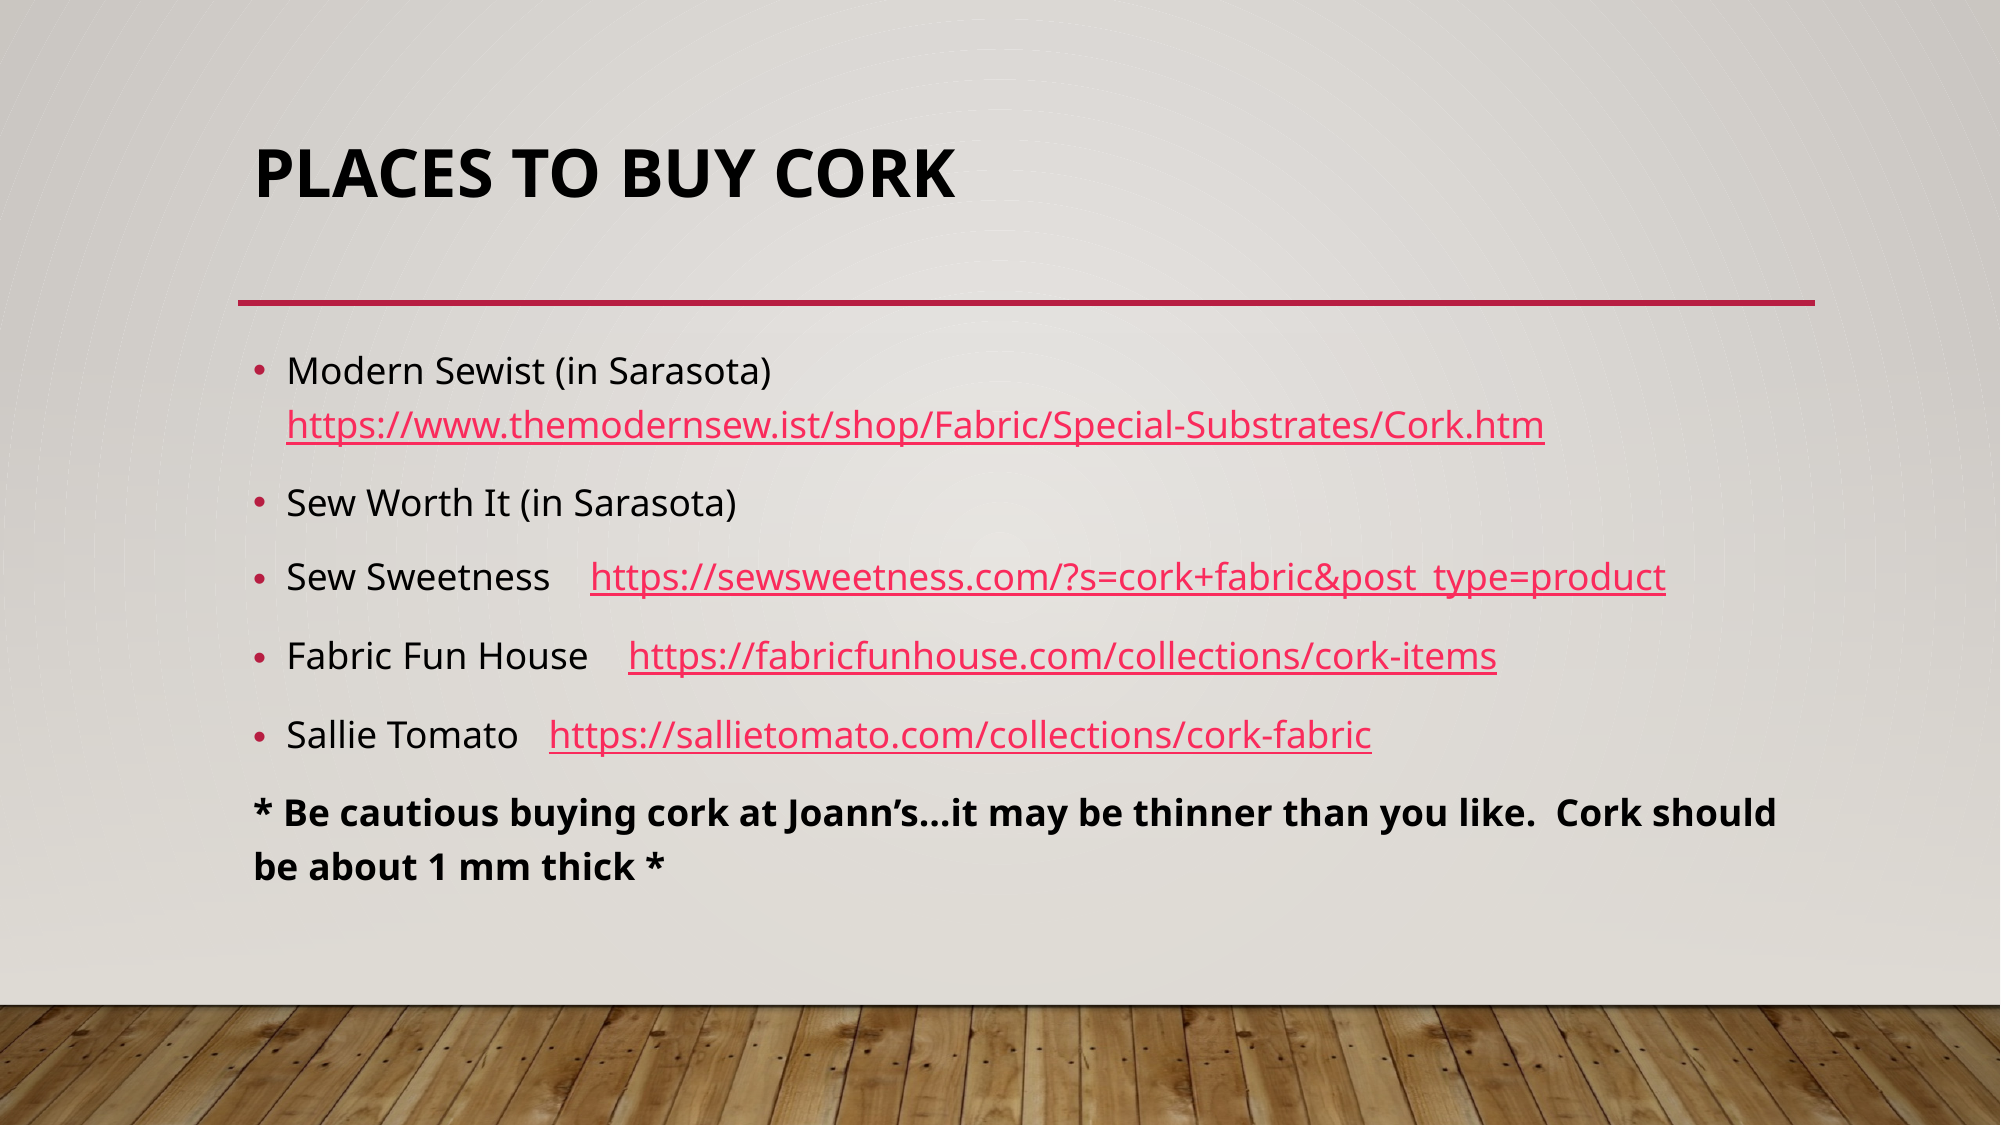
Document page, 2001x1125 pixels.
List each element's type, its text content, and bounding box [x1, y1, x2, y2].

title Places to Buy CORK [238, 131, 1814, 305]
list Modern Sewist (in Sarasota) https://www.themodernsew.ist/shop/Fabric/Special-Substrates/Cork.htm Sew Worth It (in Sarasota) Sew Sweetness https://sewsweetness.com/?s=cork+fabric&post_type=product Fabric Fun House https://fabricfunhouse.com/collections/cork-items Sallie Tomato https://sallietomato.com/collections/cork-fabric * Be cautious buying cork at Joann’s…it may be thinner than you like. Cork should be about 1 mm thick * [238, 330, 1814, 897]
picture [0, 1005, 2000, 1125]
